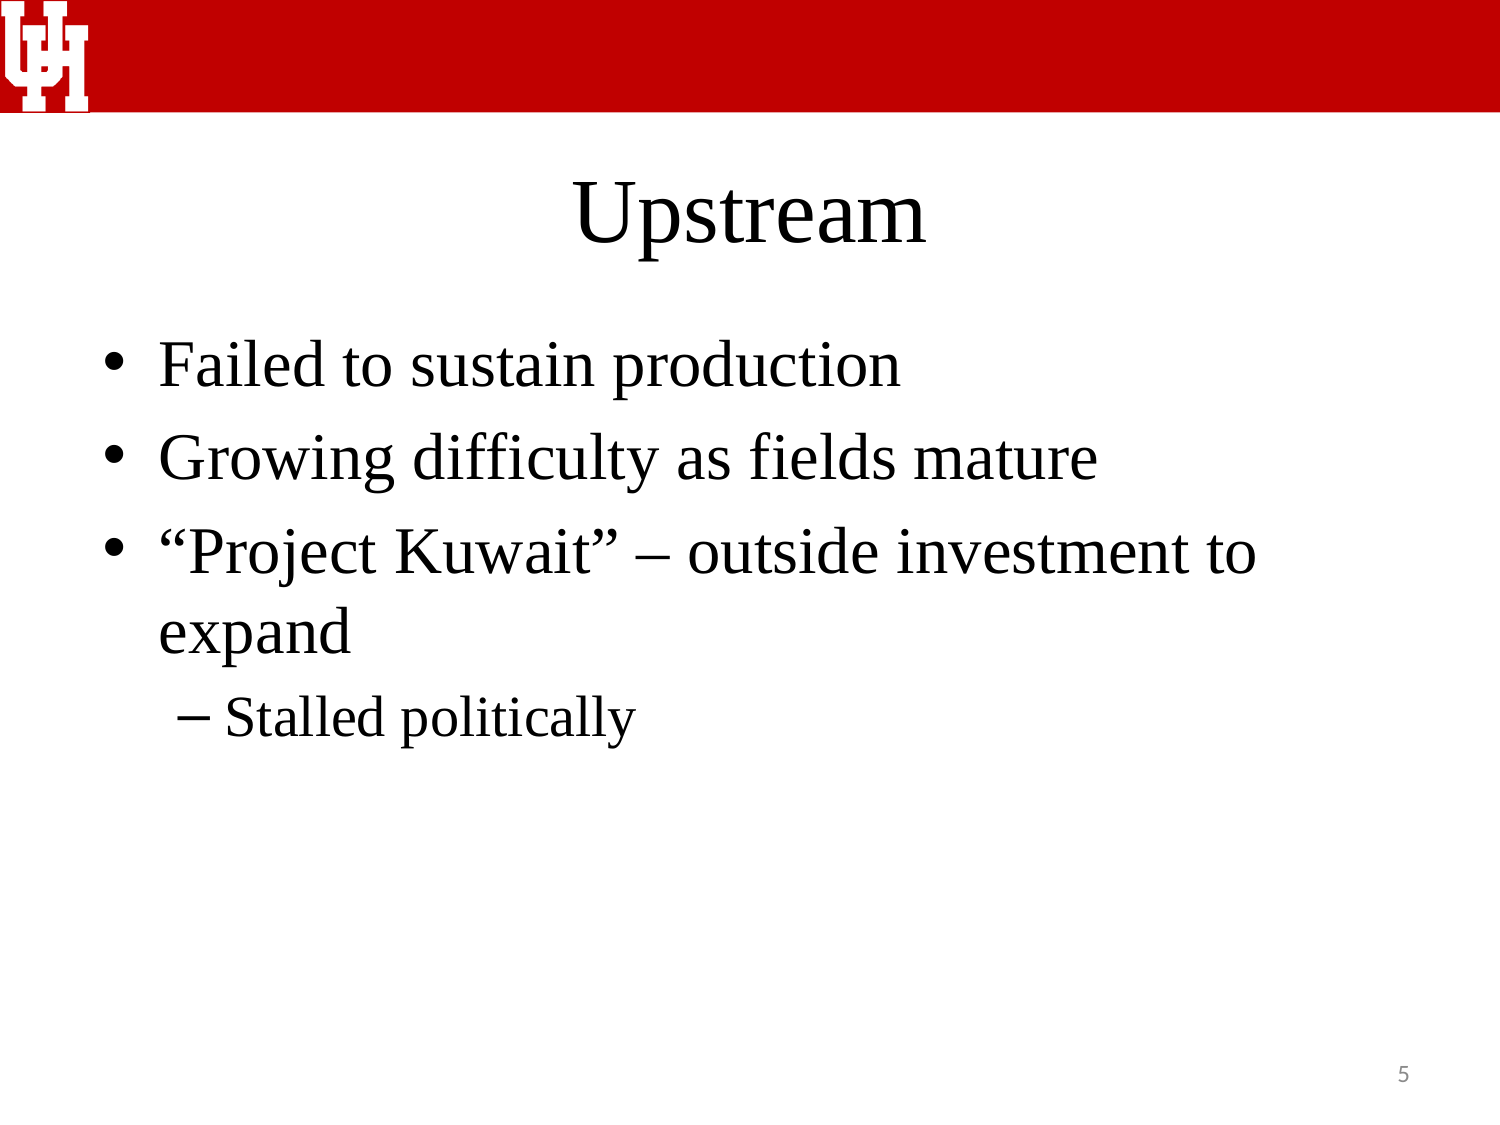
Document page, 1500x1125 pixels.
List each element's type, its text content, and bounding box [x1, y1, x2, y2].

list Failed to sustain production Growing difficulty as fields mature “Project Kuwait” – outside investment to expand Stalled politically [87, 312, 1438, 1055]
slide_number 5 [1074, 1042, 1425, 1103]
title Upstream [75, 112, 1425, 300]
picture [0, 0, 91, 113]
